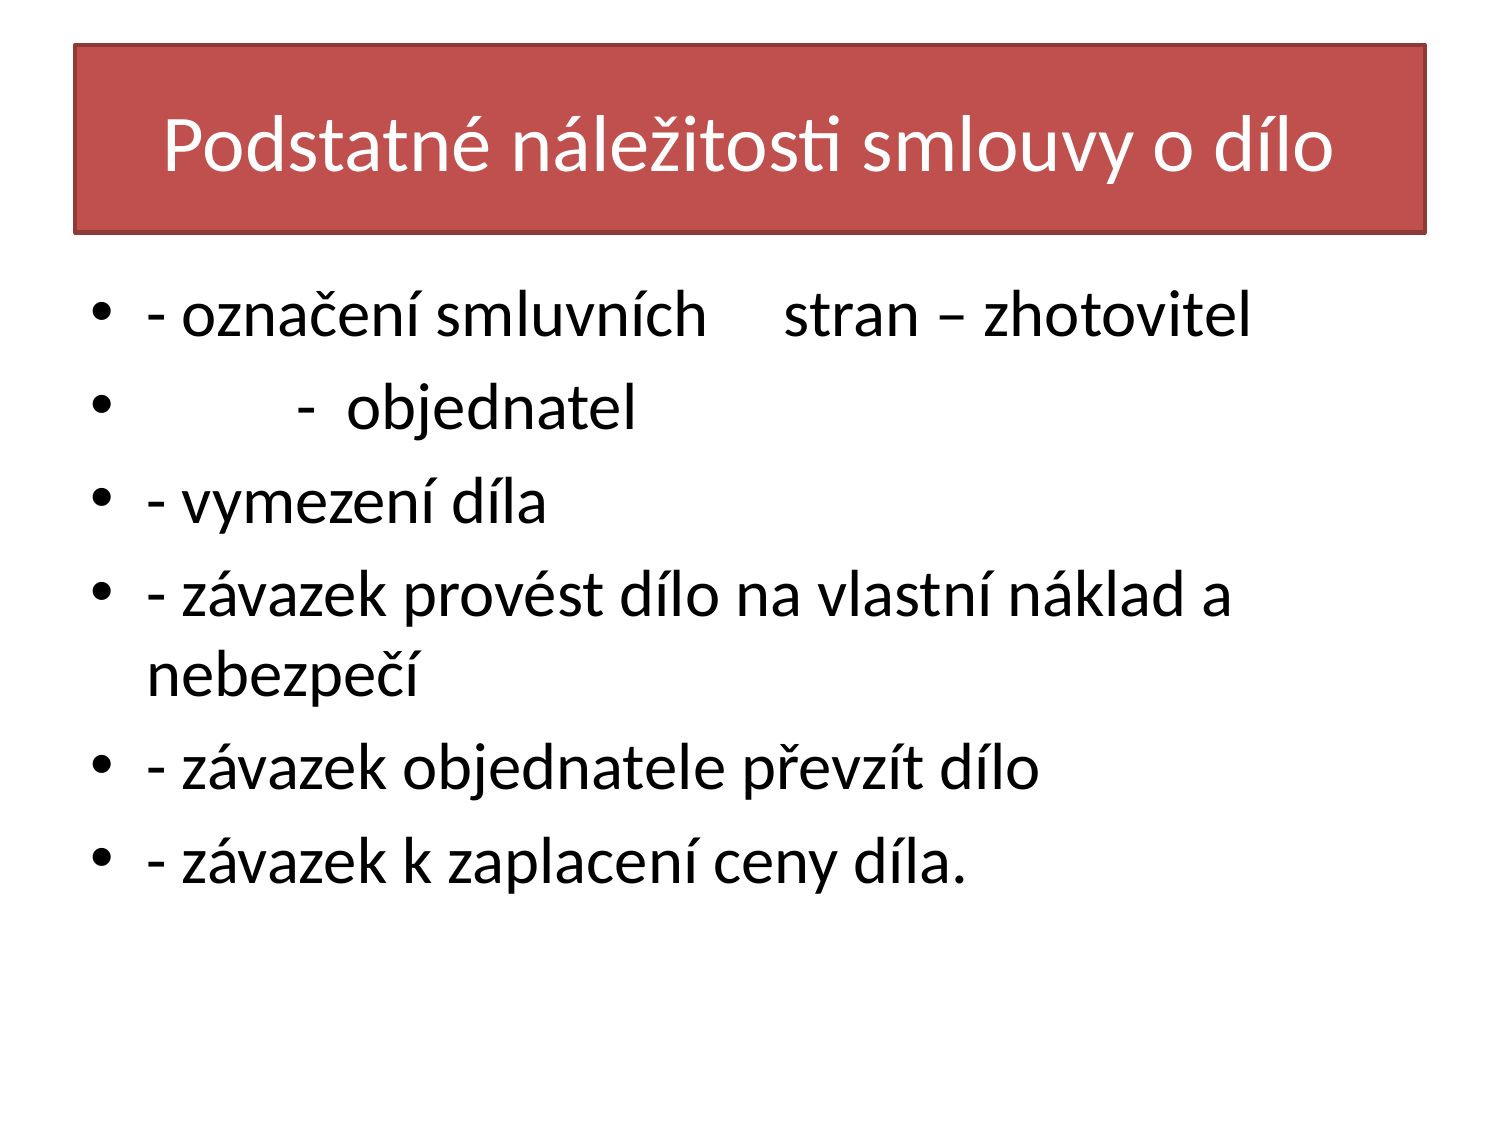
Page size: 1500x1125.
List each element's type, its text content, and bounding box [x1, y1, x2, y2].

title Podstatné náležitosti smlouvy o dílo [73, 43, 1427, 235]
list - označení smluvních stran – zhotovitel - objednatel - vymezení díla - závazek provést dílo na vlastní náklad a nebezpečí - závazek objednatele převzít dílo - závazek k zaplacení ceny díla. [75, 262, 1425, 1005]
